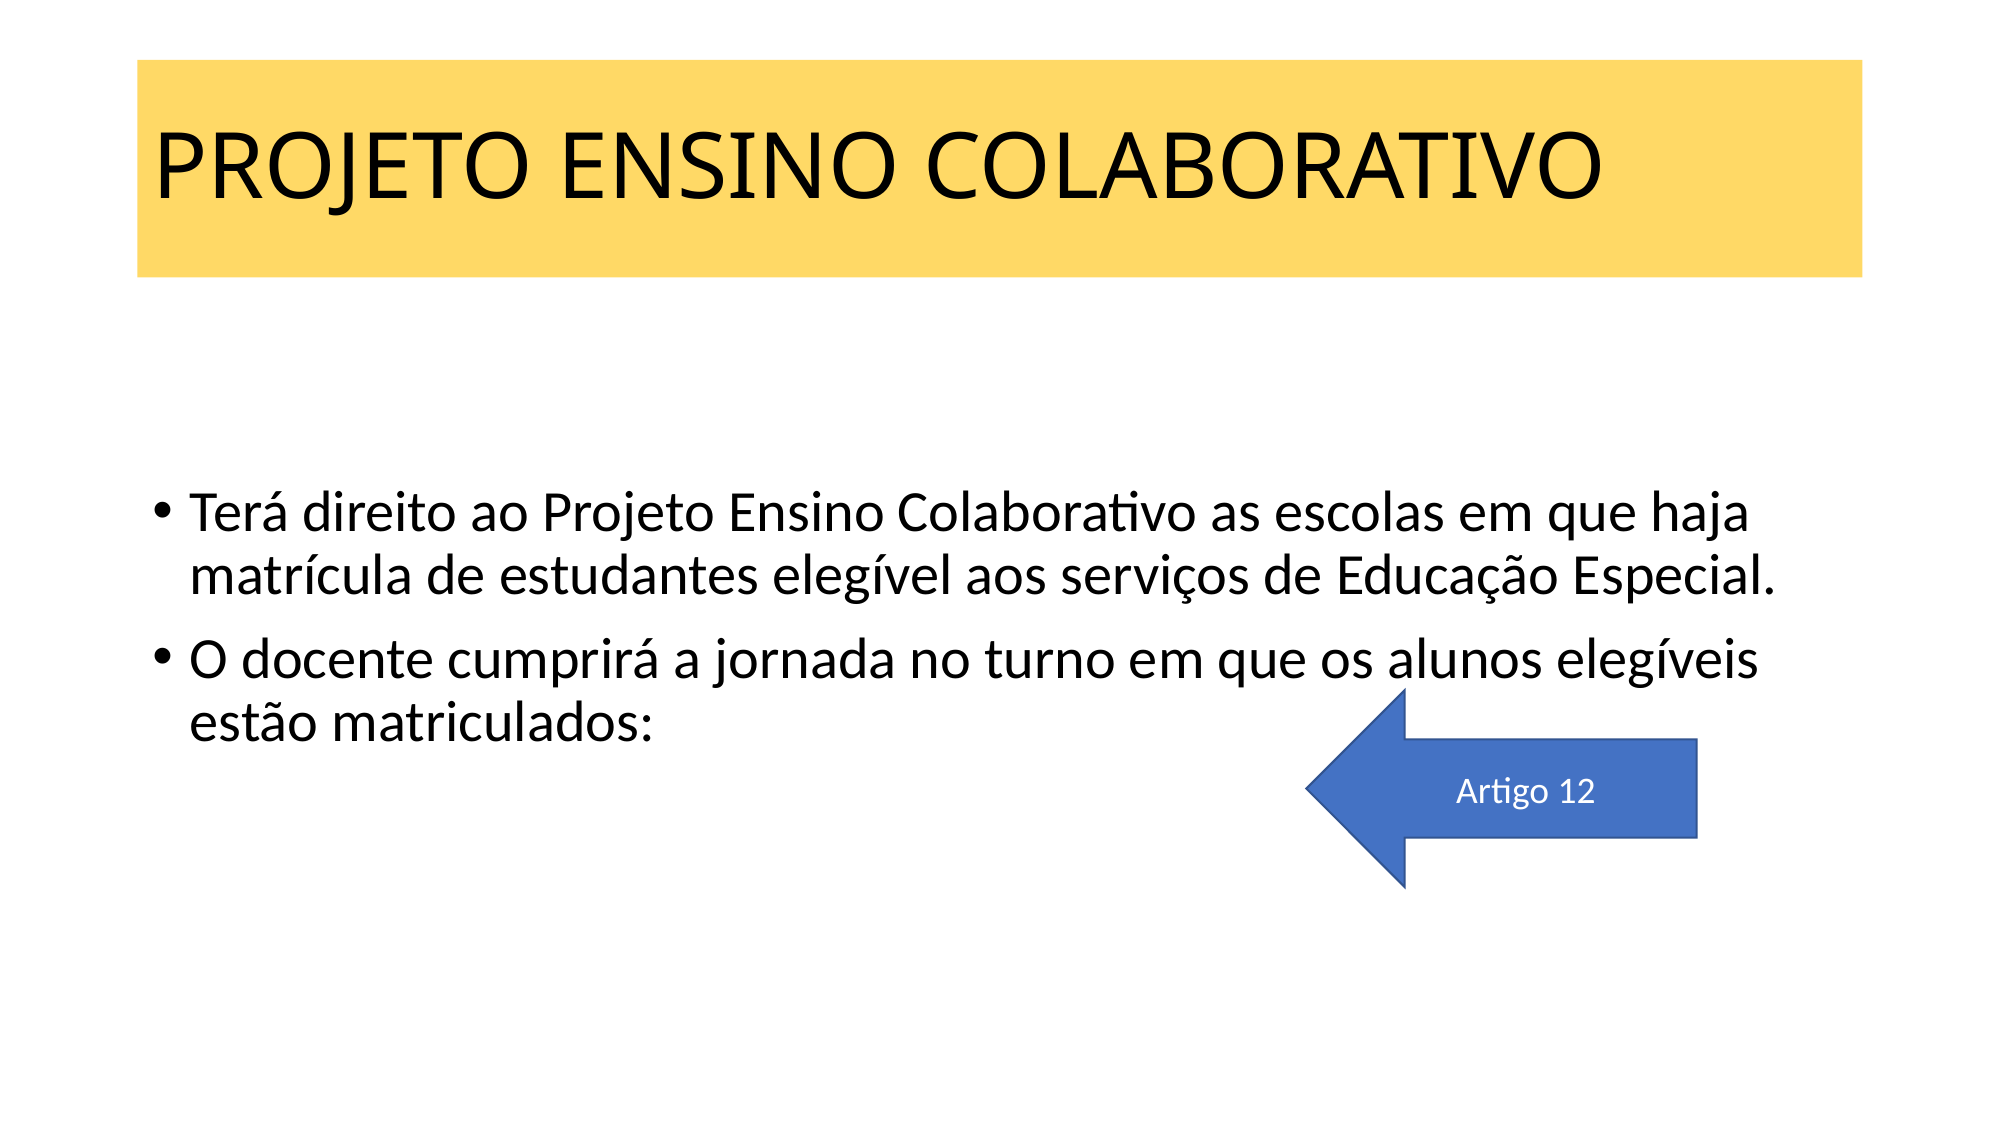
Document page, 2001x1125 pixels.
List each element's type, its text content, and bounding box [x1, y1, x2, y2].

list Terá direito ao Projeto Ensino Colaborativo as escolas em que haja matrícula de estudantes elegível aos serviços de Educação Especial. O docente cumprirá a jornada no turno em que os alunos elegíveis estão matriculados: [137, 299, 1863, 1014]
text_box Artigo 12 [1304, 687, 1698, 890]
title PROJETO ENSINO COLABORATIVO [137, 59, 1863, 278]
